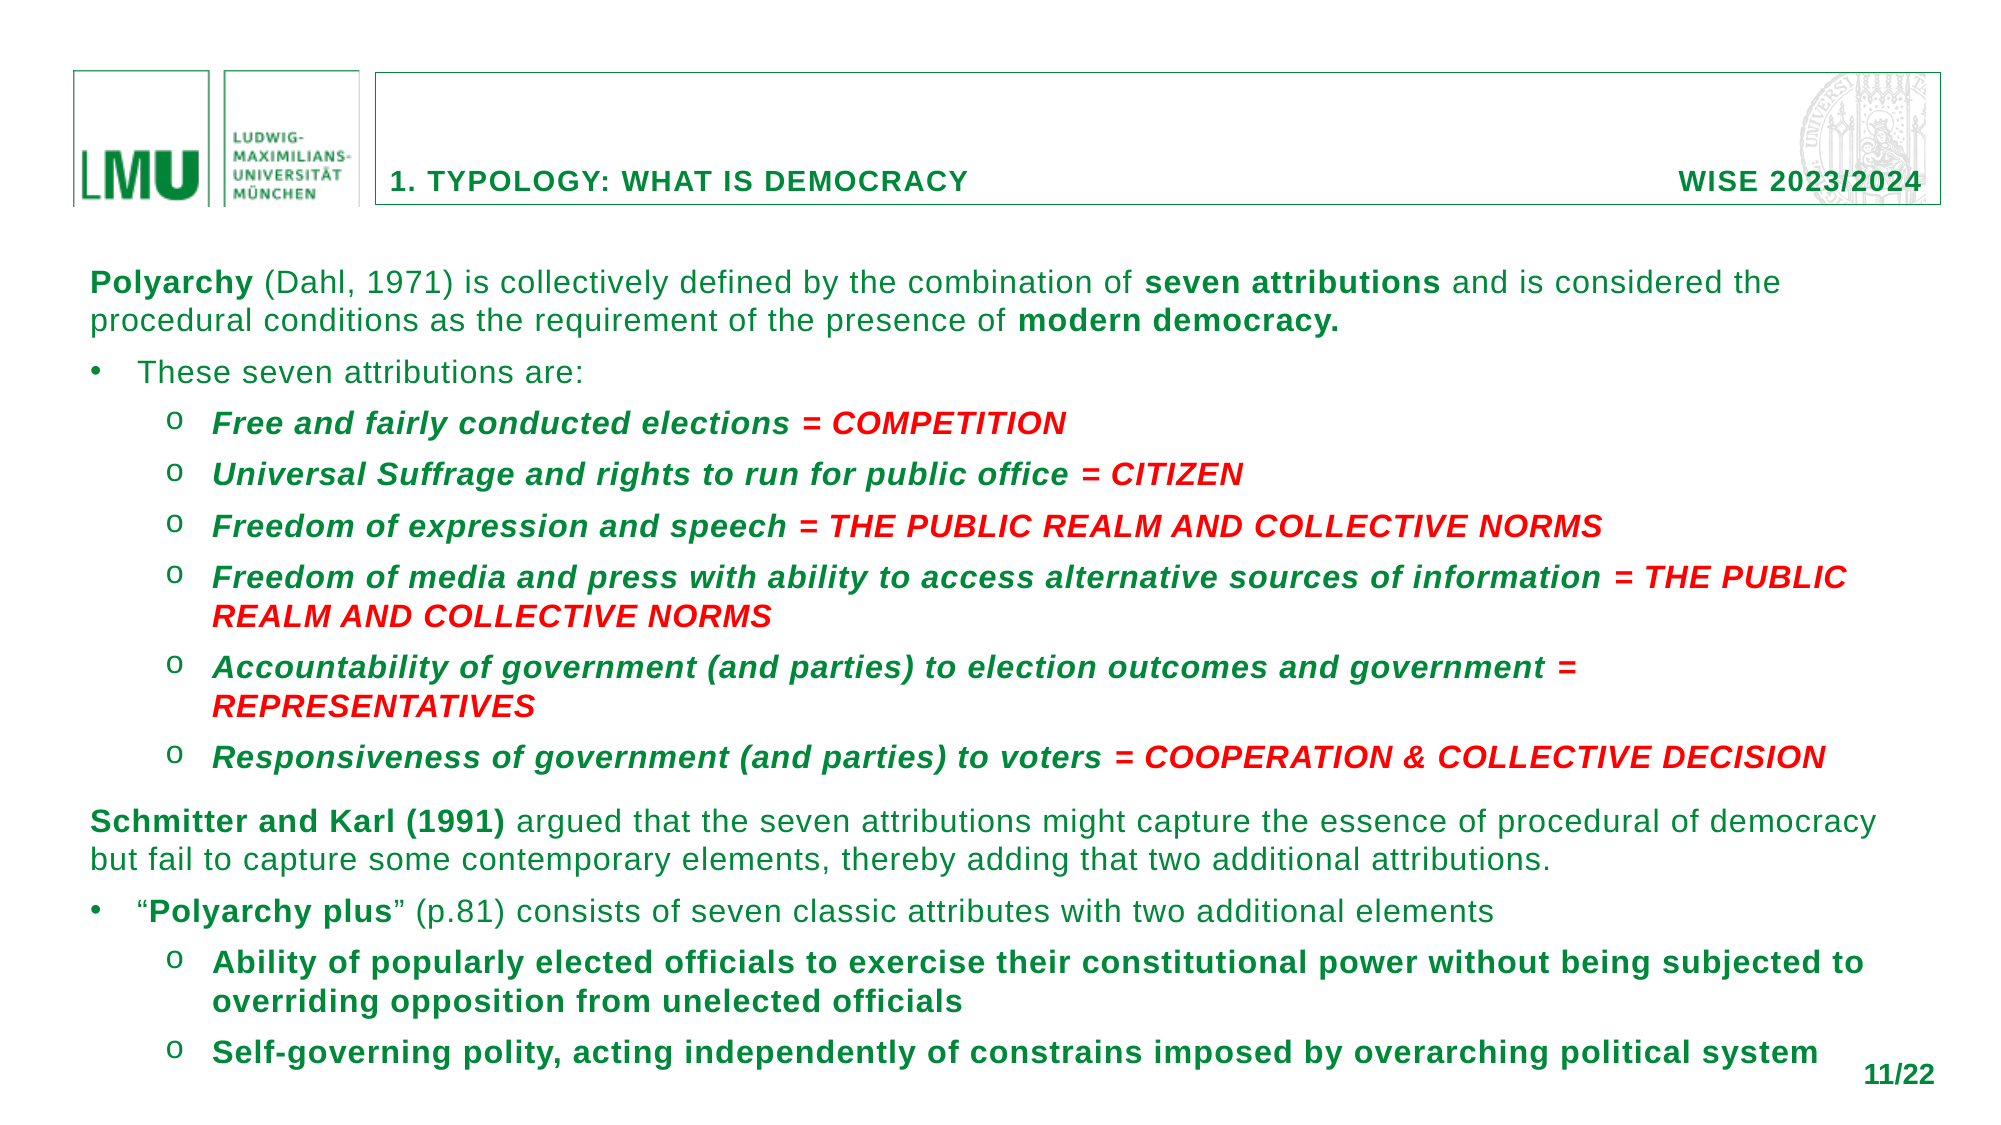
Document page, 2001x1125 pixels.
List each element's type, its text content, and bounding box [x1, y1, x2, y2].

text_box Polyarchy (Dahl, 1971) is collectively defined by the combination of seven attributions and is considered the procedural conditions as the requirement of the presence of modern democracy. These seven attributions are: Free and fairly conducted elections = COMPETITION Universal Suffrage and rights to run for public office = CITIZEN Freedom of expression and speech = THE PUBLIC REALM AND COLLECTIVE NORMS Freedom of media and press with ability to access alternative sources of information = THE PUBLIC REALM AND COLLECTIVE NORMS Accountability of government (and parties) to election outcomes and government = REPRESENTATIVES Responsiveness of government (and parties) to voters = COOPERATION & COLLECTIVE DECISION Schmitter and Karl (1991) argued that the seven attributions might capture the essence of procedural of democracy but fail to capture some contemporary elements, thereby adding that two additional attributions. “Polyarchy plus” (p.81) consists of seven classic attributes with two additional elements Ability of popularly elected officials to exercise their constitutional power without being subjected to overriding opposition from unelected officials Self-governing polity, acting independently of constrains imposed by overarching political system [75, 253, 1925, 1078]
list 1. Typology: what Is democracy wise 2023/2024 [375, 72, 1941, 205]
text_box 11/22 [1863, 1038, 1961, 1091]
